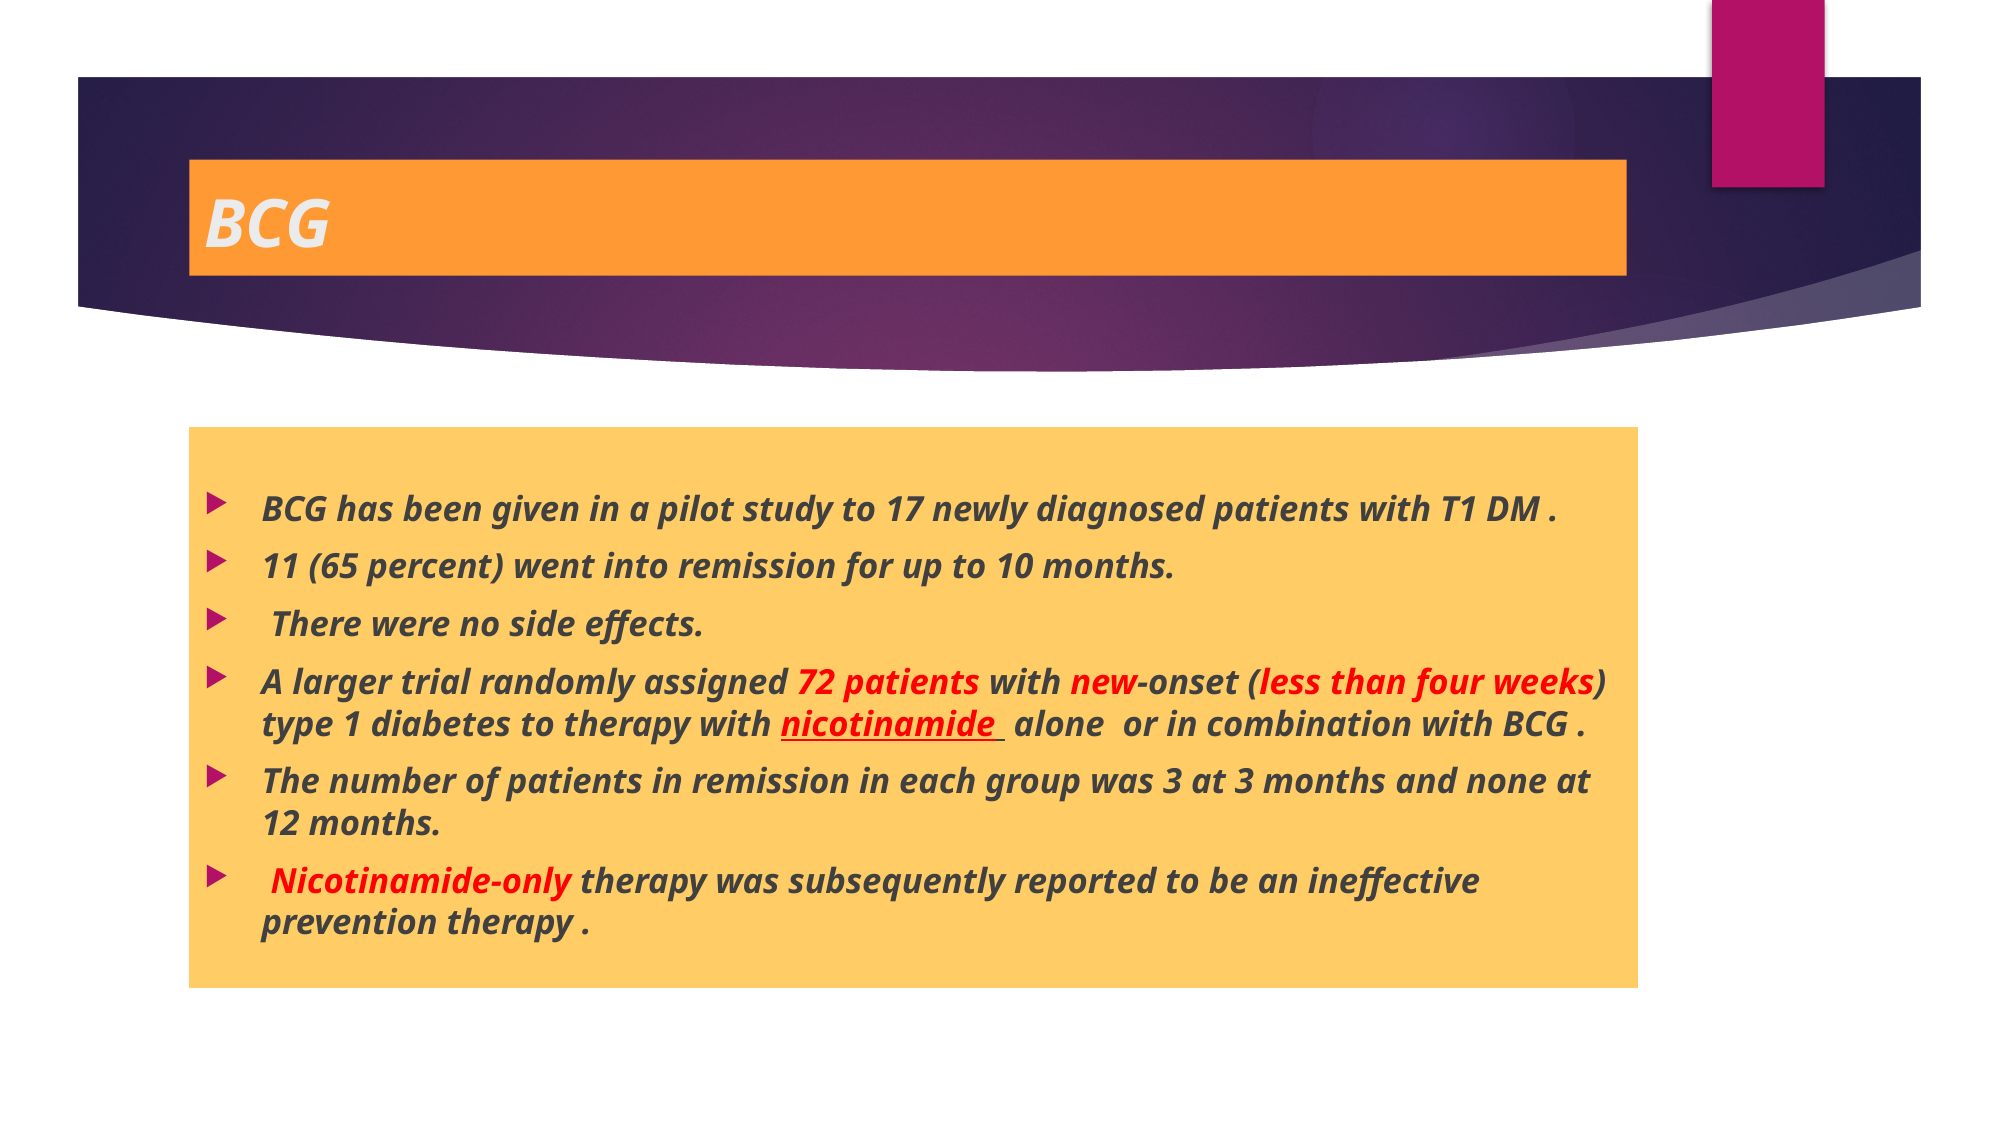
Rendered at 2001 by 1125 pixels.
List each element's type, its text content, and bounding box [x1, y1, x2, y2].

title BCG [189, 159, 1627, 276]
list BCG has been given in a pilot study to 17 newly diagnosed patients with T1 DM . 11 (65 percent) went into remission for up to 10 months. There were no side effects. A larger trial randomly assigned 72 patients with new-onset (less than four weeks) type 1 diabetes to therapy with nicotinamide alone or in combination with BCG . The number of patients in remission in each group was 3 at 3 months and none at 12 months. Nicotinamide-only therapy was subsequently reported to be an ineffective prevention therapy . [189, 427, 1638, 988]
